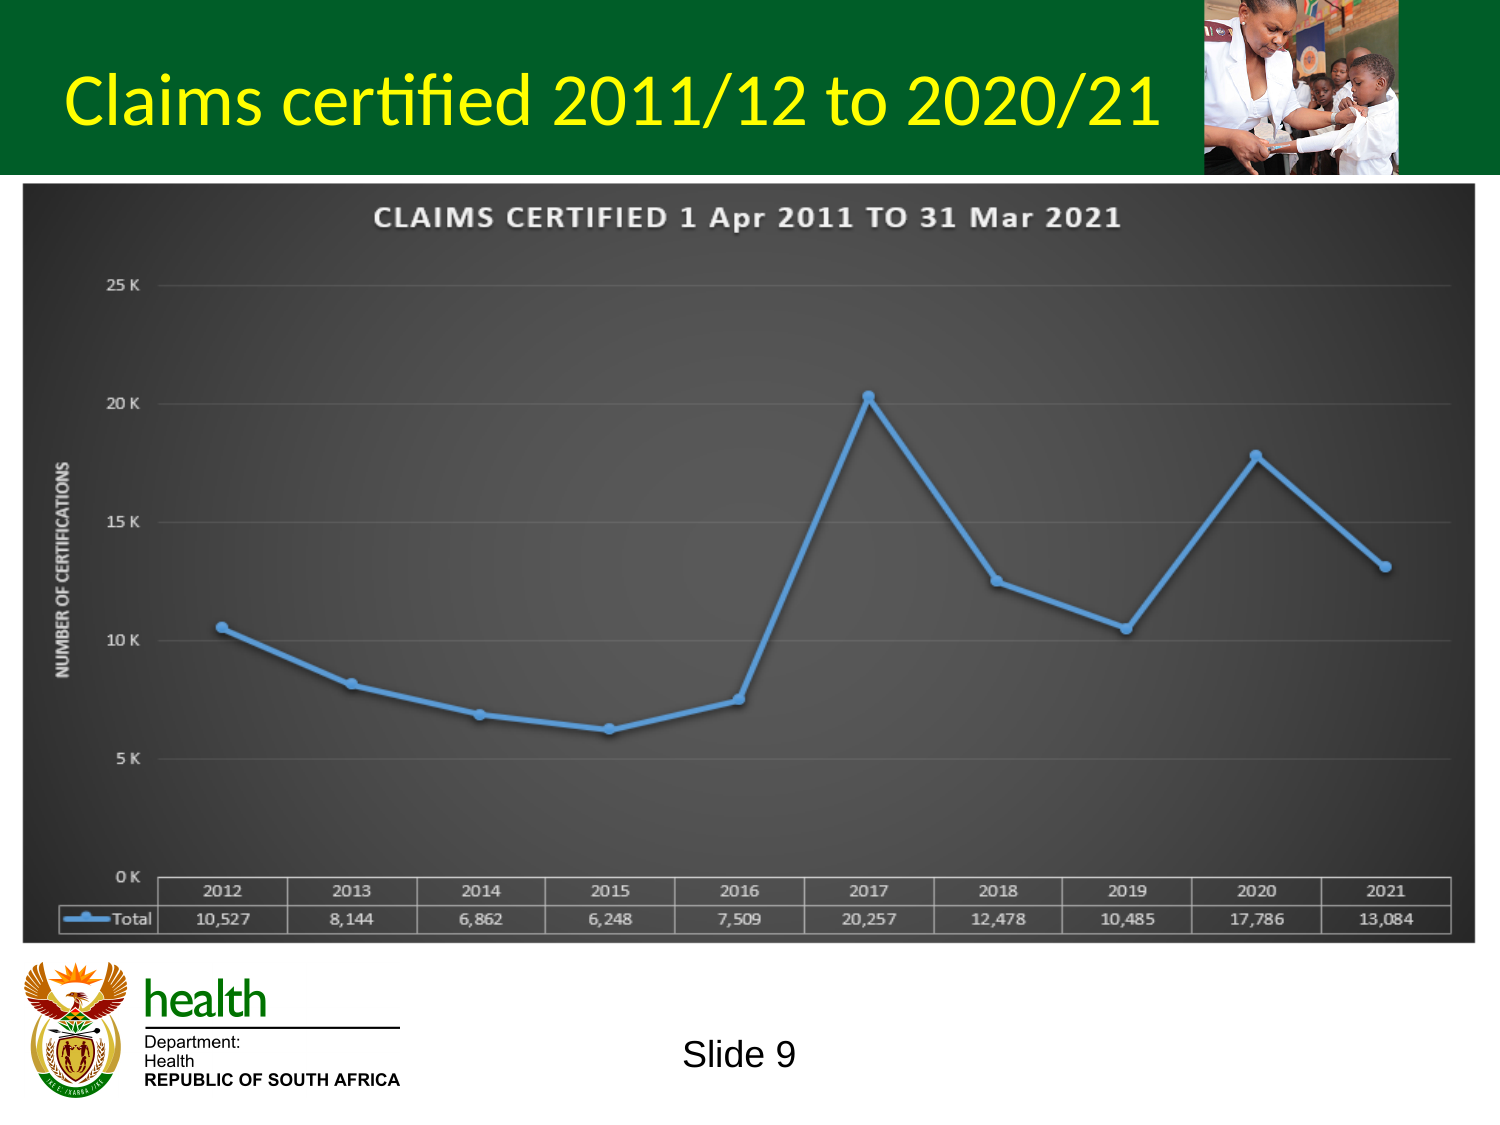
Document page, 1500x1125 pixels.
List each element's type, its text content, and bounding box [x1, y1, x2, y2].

picture [1204, 0, 1399, 175]
text_box Slide 9 [667, 1023, 975, 1083]
title Claims certified 2011/12 to 2020/21 [17, 42, 1211, 178]
picture [24, 962, 400, 1098]
picture [17, 178, 1483, 947]
